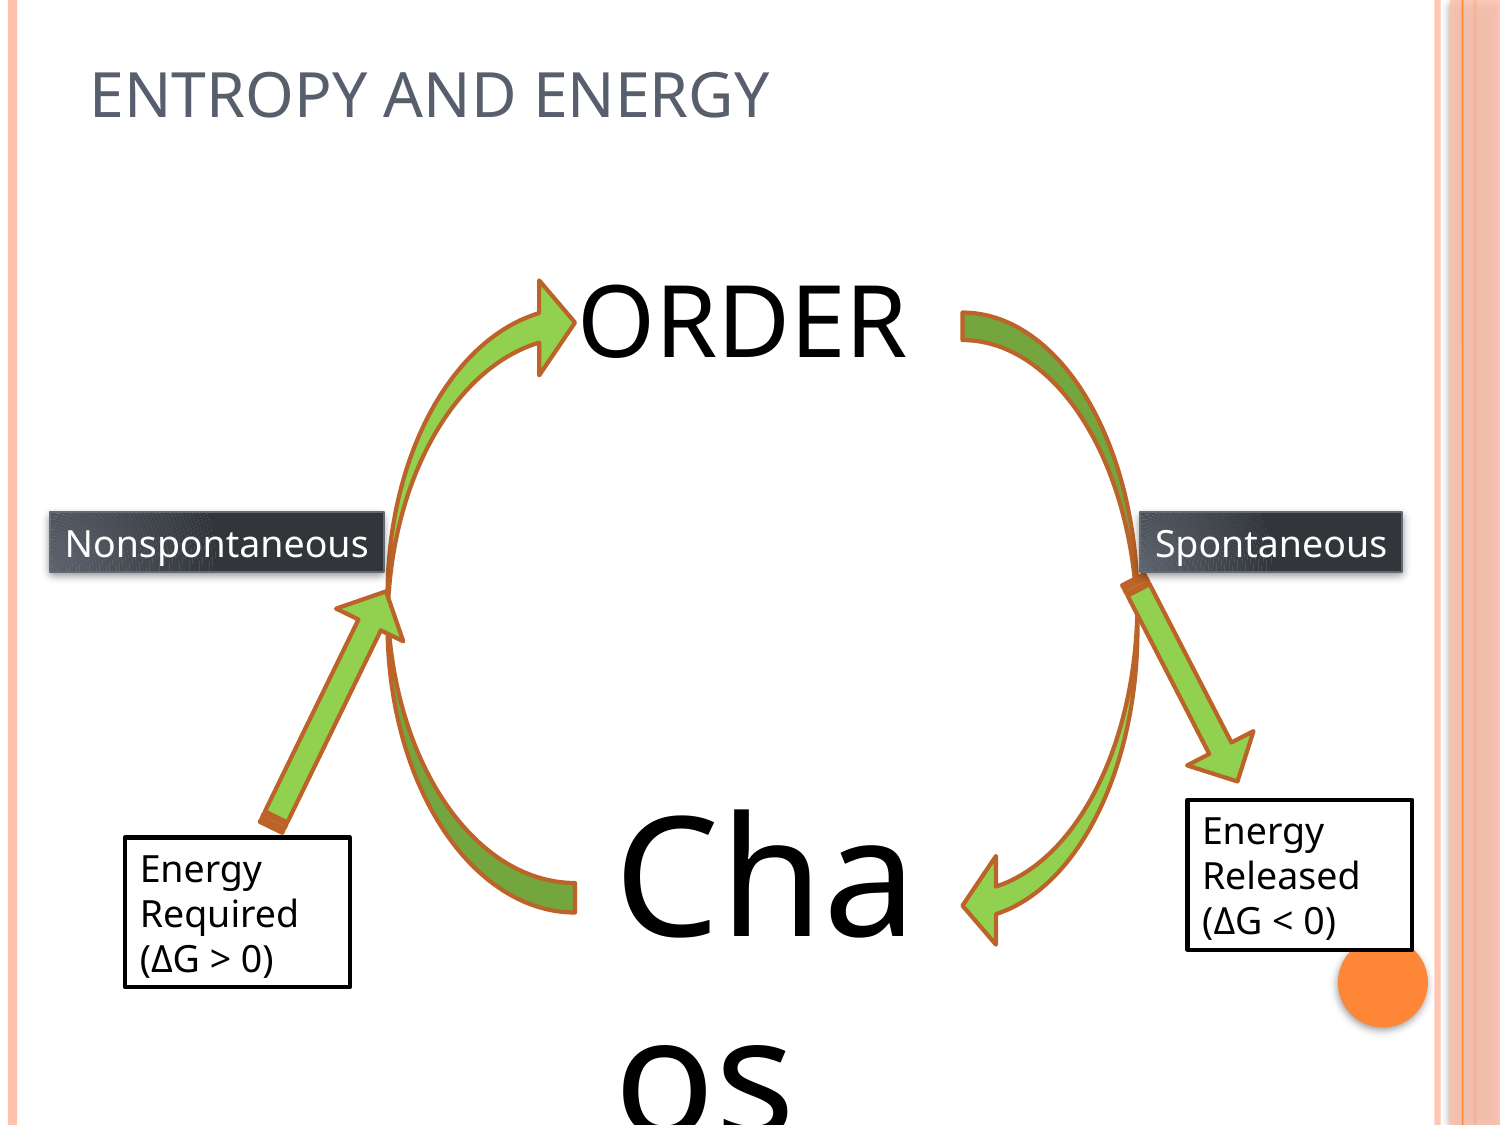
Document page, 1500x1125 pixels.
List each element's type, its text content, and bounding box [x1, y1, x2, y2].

text_box Energy Released (ΔG < 0) [1185, 798, 1414, 952]
text_box [385, 278, 577, 596]
text_box [257, 589, 406, 835]
text_box Energy Required (ΔG > 0) [123, 835, 352, 989]
text_box [385, 636, 578, 915]
title Entropy and Energy [75, 24, 1425, 138]
text_box [960, 617, 1140, 947]
text_box Nonspontaneous [49, 511, 385, 573]
text_box Chaos [599, 762, 963, 1125]
text_box [1120, 576, 1256, 784]
text_box Spontaneous [1139, 511, 1403, 573]
text_box [960, 310, 1134, 577]
text_box ORDER [562, 249, 988, 385]
